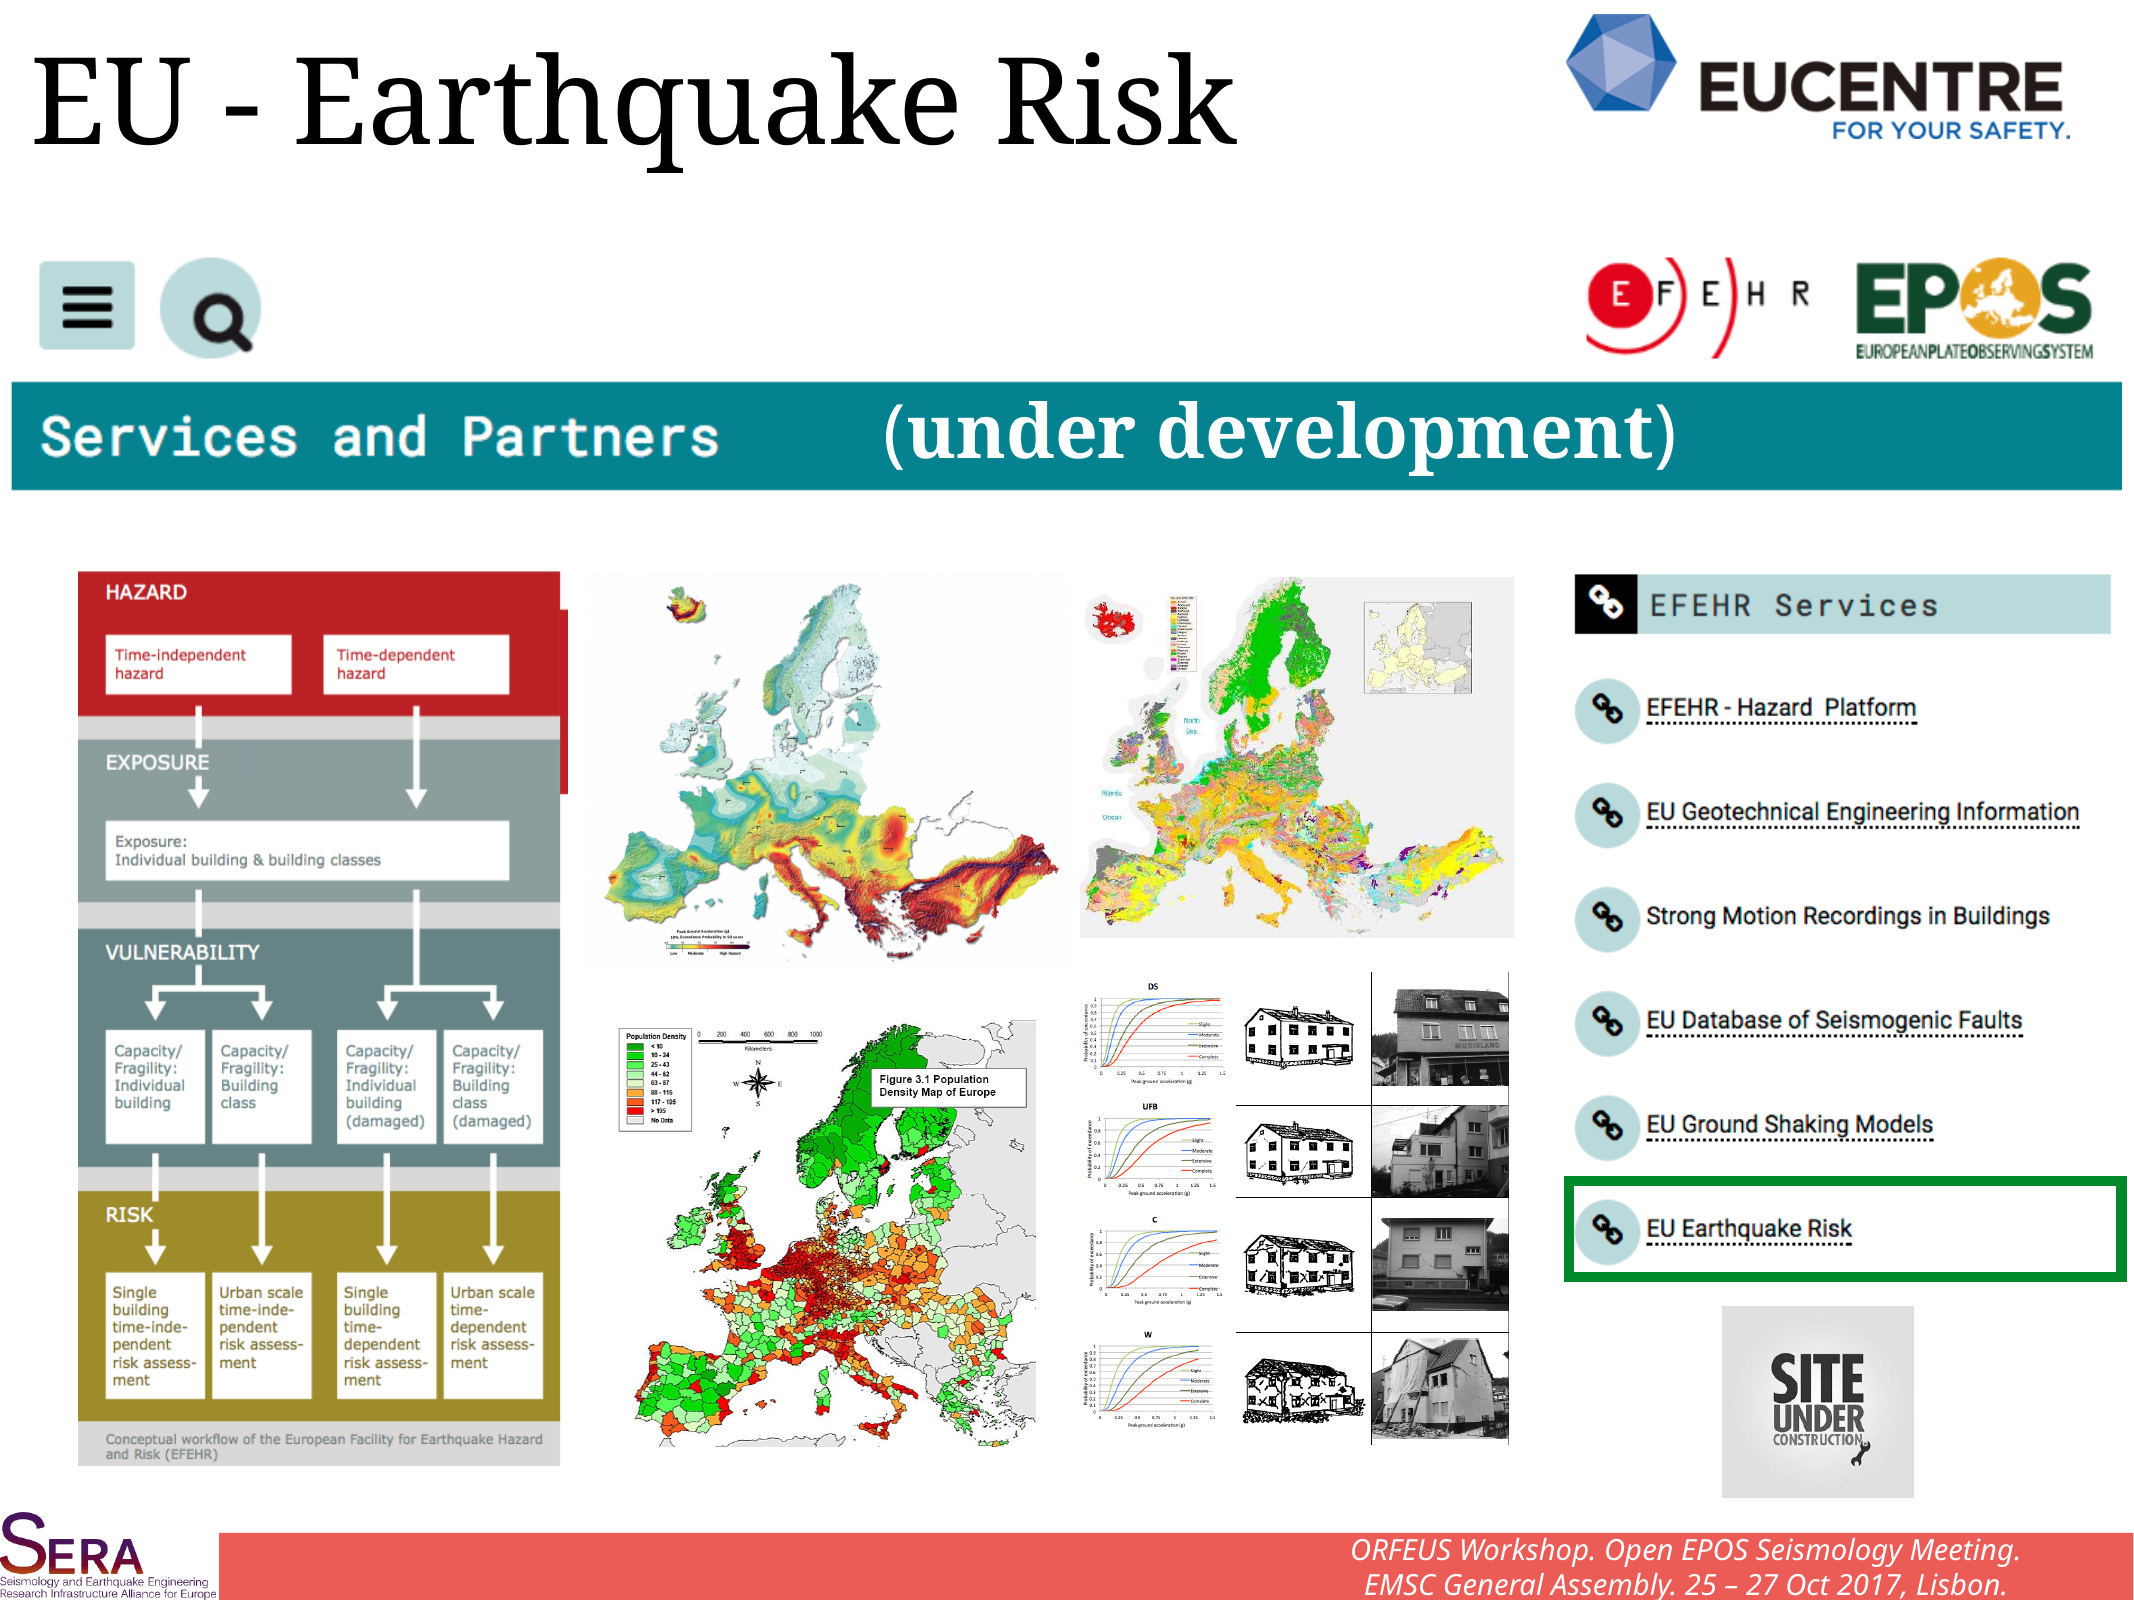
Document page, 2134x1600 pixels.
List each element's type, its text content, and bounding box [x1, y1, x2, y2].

picture [11, 240, 2123, 525]
title EU - Earthquake Risk [21, 15, 1813, 235]
picture [0, 1512, 216, 1600]
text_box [587, 570, 1516, 1448]
picture [1566, 14, 2071, 140]
picture [1555, 568, 2134, 1499]
picture [78, 570, 568, 1466]
